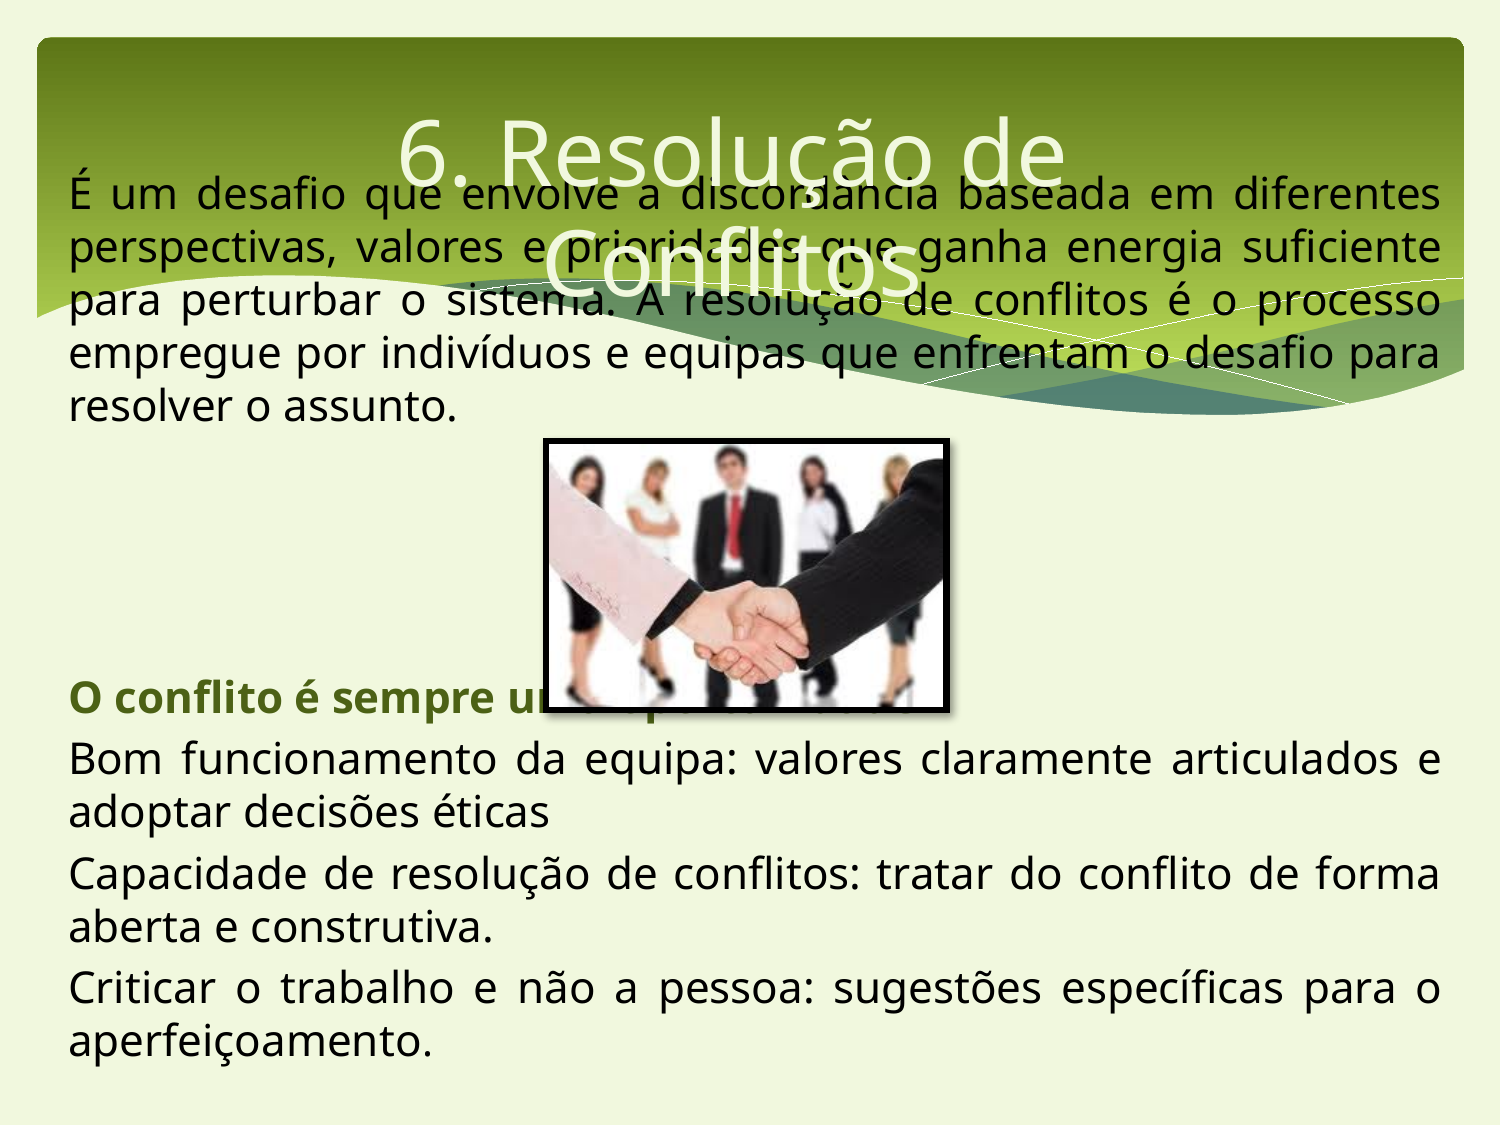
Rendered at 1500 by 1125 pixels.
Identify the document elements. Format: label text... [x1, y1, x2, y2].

picture [548, 444, 944, 707]
list É um desafio que envolve a discordância baseada em diferentes perspectivas, valores e prioridades que ganha energia suficiente para perturbar o sistema. A resolução de conflitos é o processo empregue por indivíduos e equipas que enfrentam o desafio para resolver o assunto. O conflito é sempre uma oportunidade Bom funcionamento da equipa: valores claramente articulados e adoptar decisões éticas Capacidade de resolução de conflitos: tratar do conflito de forma aberta e construtiva. Criticar o trabalho e não a pessoa: sugestões específicas para o aperfeiçoamento. [53, 42, 1459, 1083]
text_box 6. Resolução de Conflitos [360, 87, 1105, 323]
